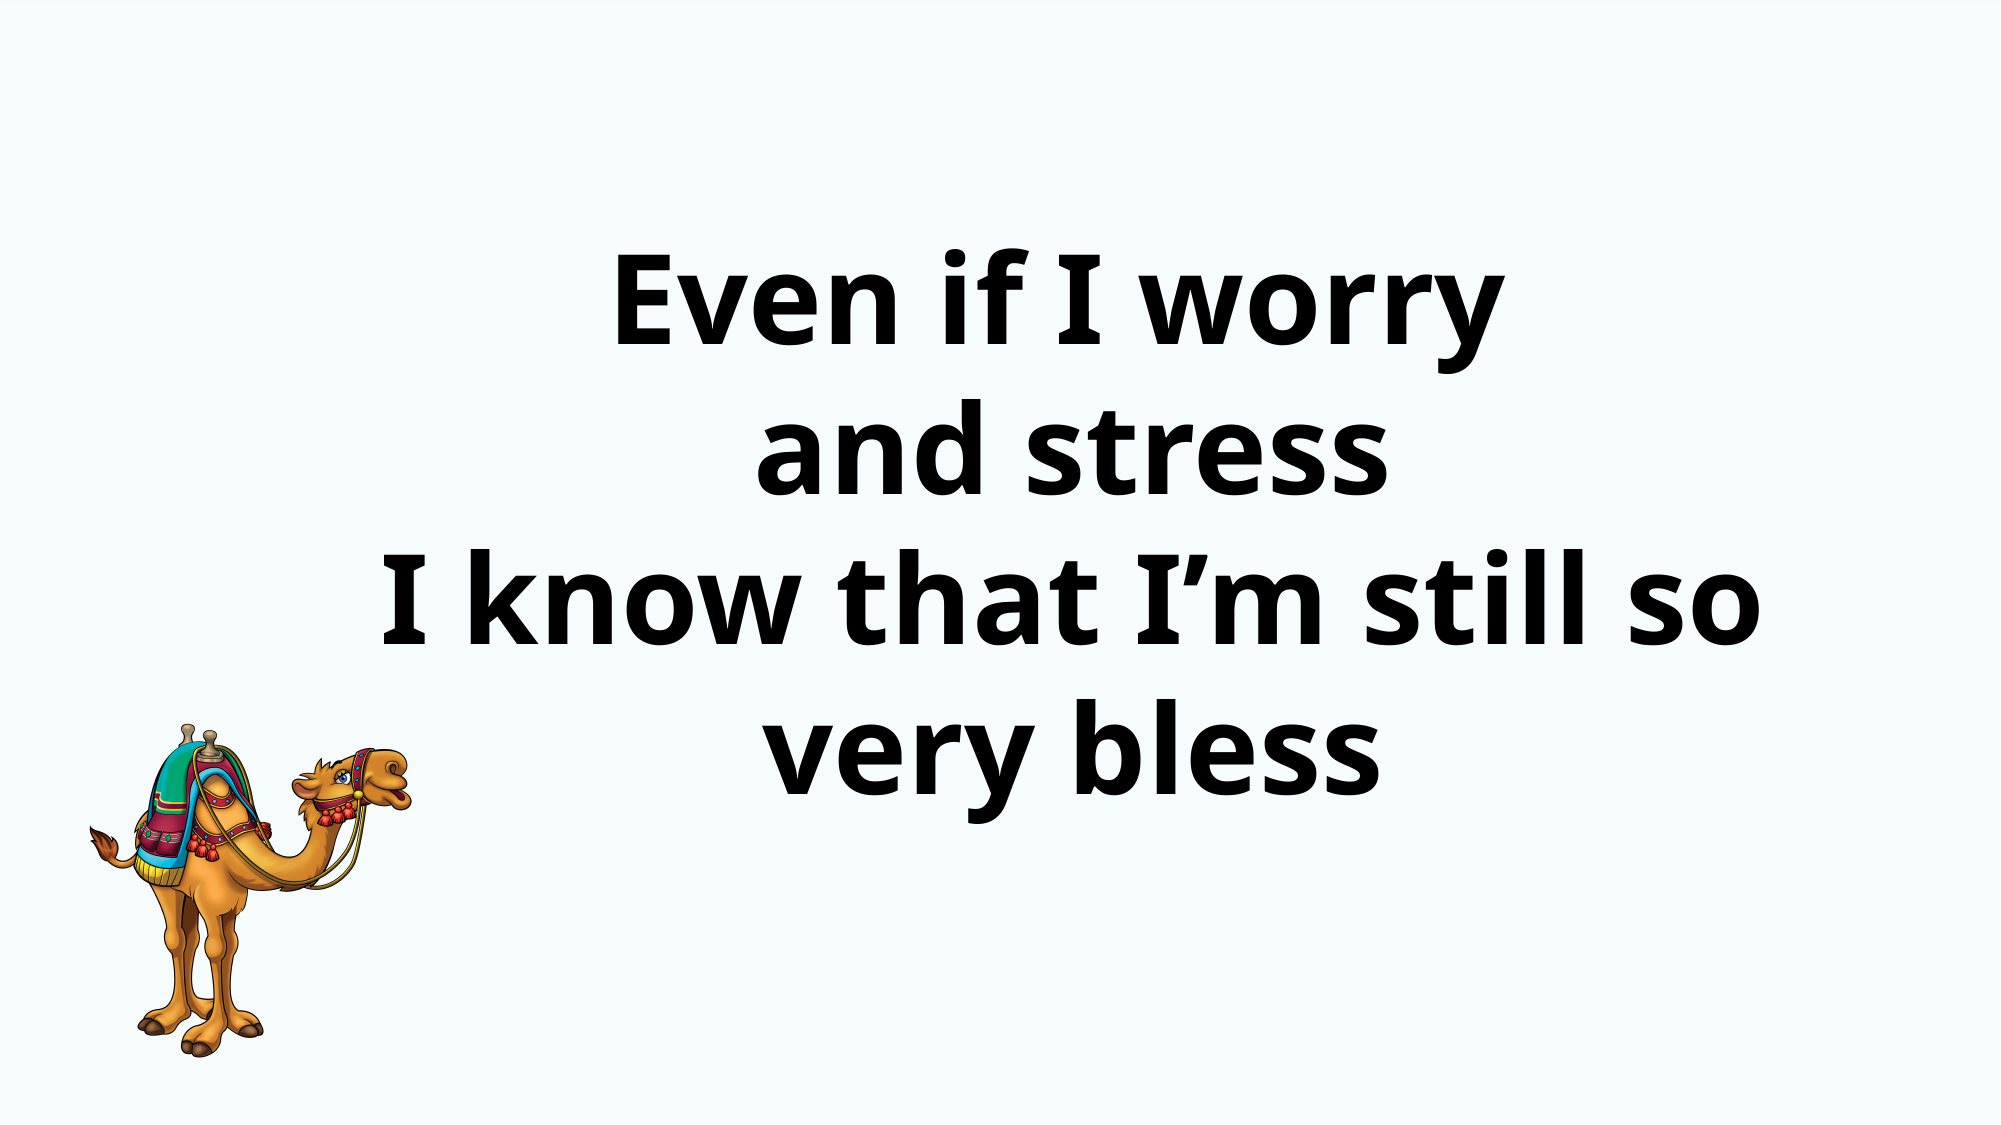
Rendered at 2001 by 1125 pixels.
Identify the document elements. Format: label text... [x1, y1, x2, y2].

text_box Even if I worry and stress I know that I’m still so very bless [323, 211, 1824, 827]
picture [84, 721, 422, 1059]
